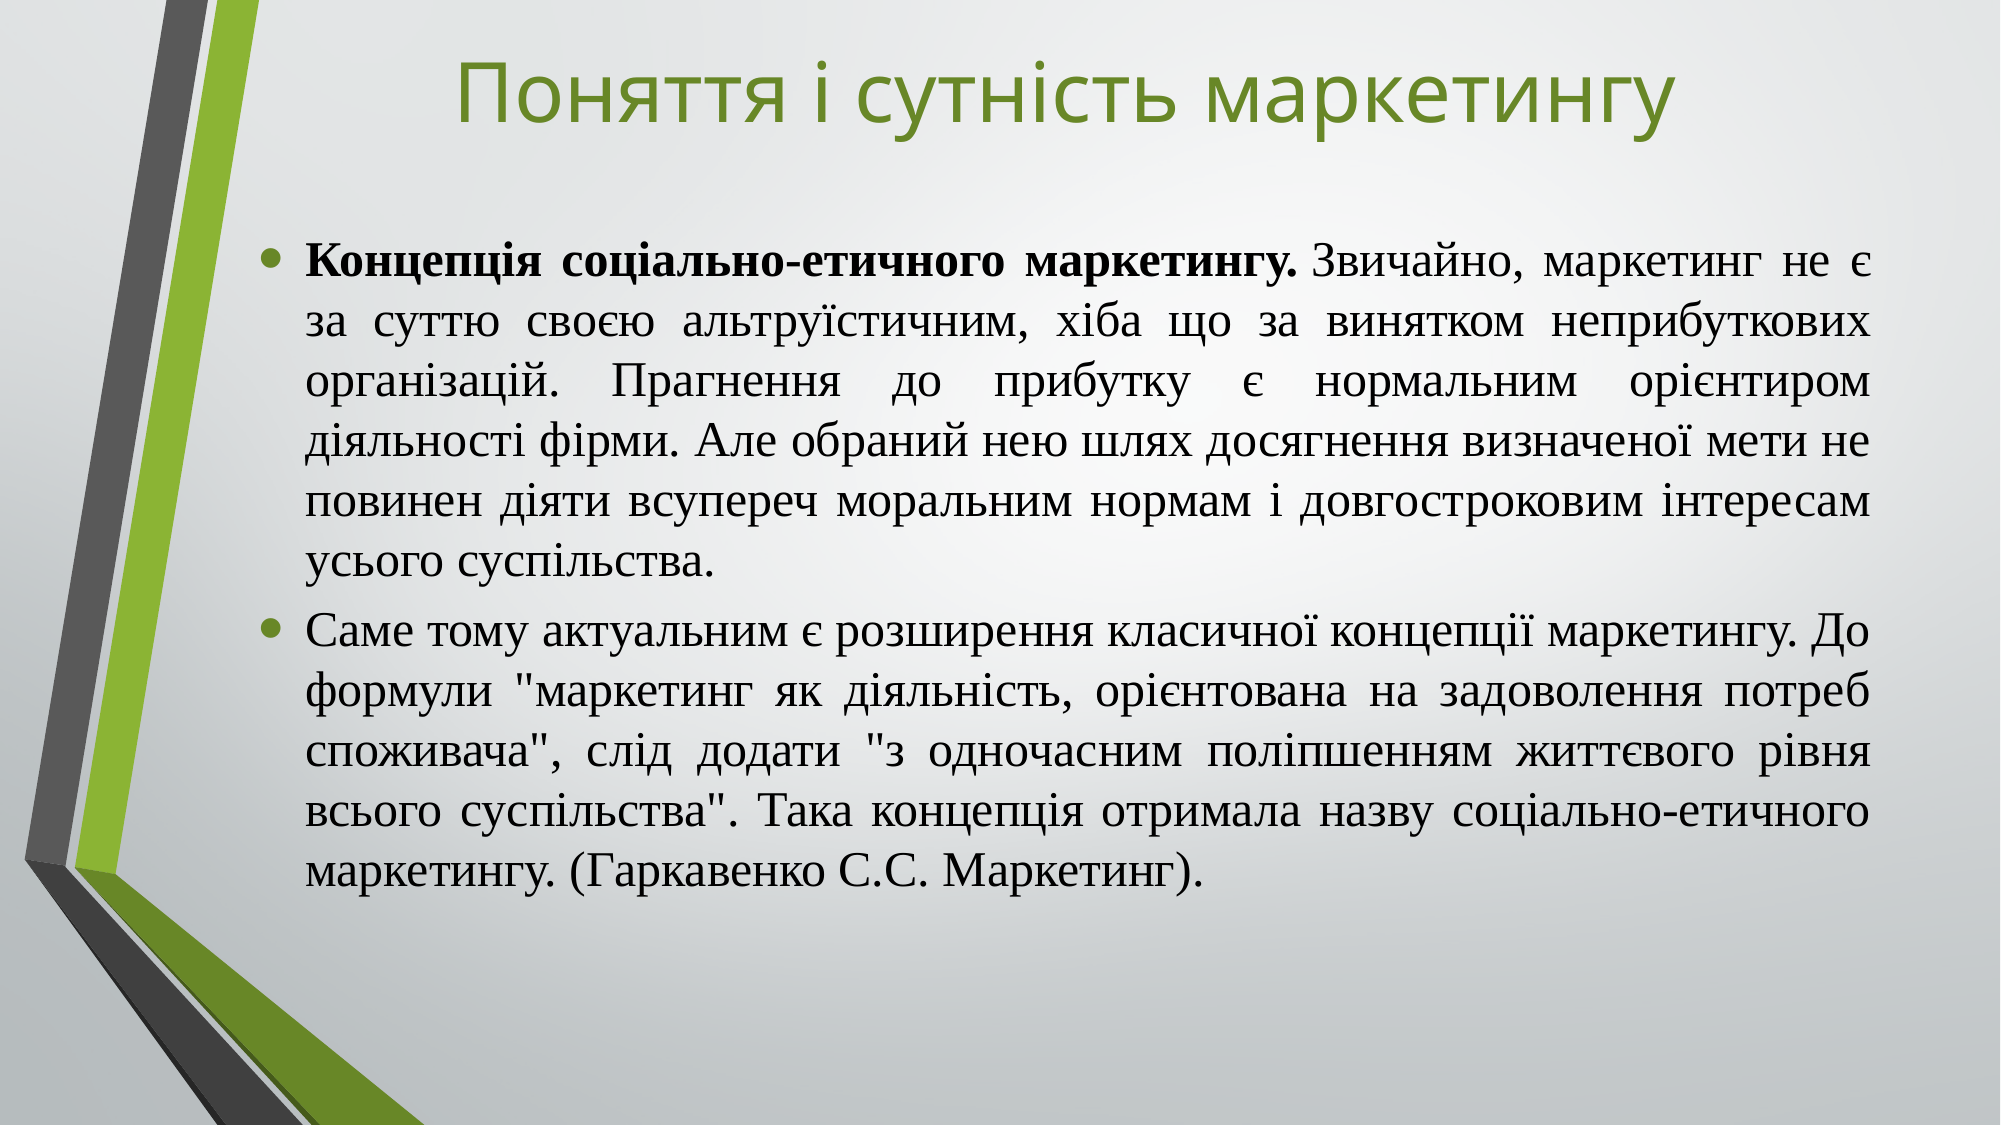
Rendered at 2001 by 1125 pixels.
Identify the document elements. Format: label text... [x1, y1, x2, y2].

title Поняття і сутність маркетингу [243, 23, 1887, 155]
list Концепція соціально-етичного маркетингу. Звичайно, маркетинг не є за суттю своєю альтруїстичним, хіба що за винятком неприбуткових організацій. Прагнення до прибутку є нормальним орієнтиром діяльності фірми. Але обраний нею шлях досягнення визначеної мети не повинен діяти всупереч моральним нормам і довгостроковим інтересам усього суспільства. Саме тому актуальним є розширення класичної концепції маркетингу. До формули "маркетинг як діяльність, орієнтована на задоволення потреб споживача", слід додати "з одночасним поліпшенням життєвого рівня всього суспільства". Така концепція отримала назву соціально-етичного маркетингу. (Гаркавенко С.С. Маркетинг). [243, 219, 1887, 950]
